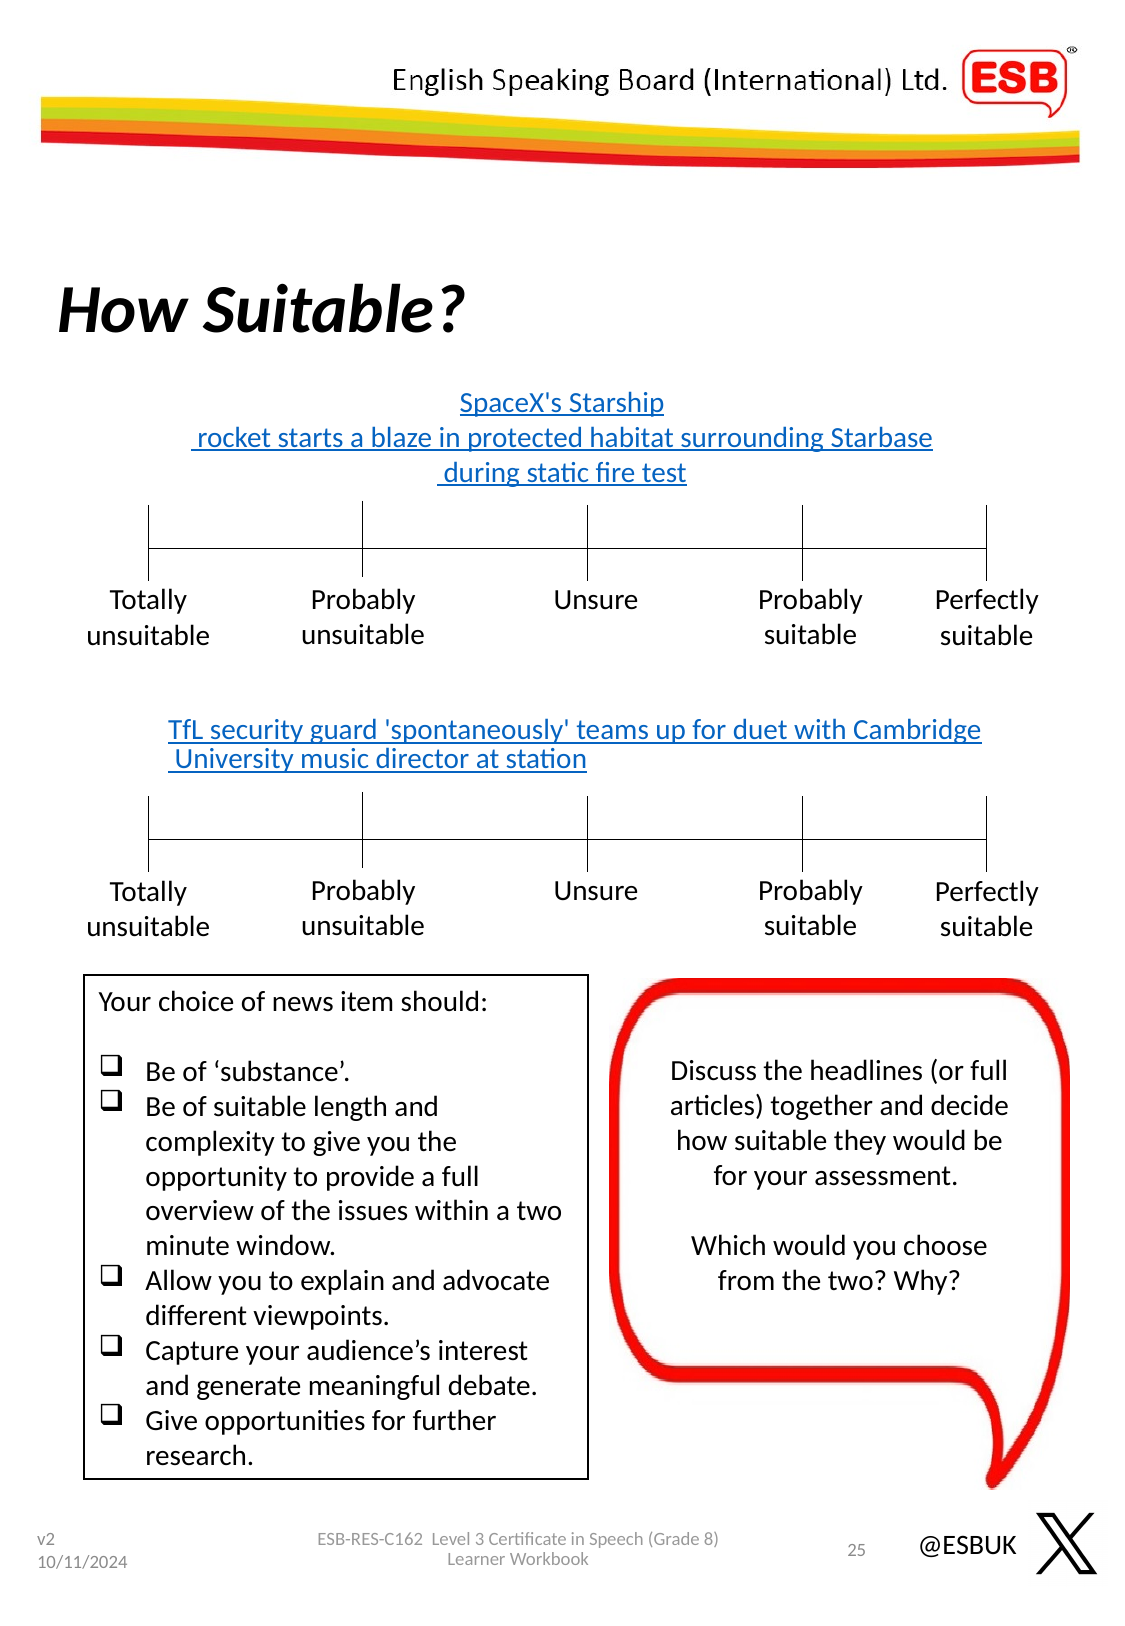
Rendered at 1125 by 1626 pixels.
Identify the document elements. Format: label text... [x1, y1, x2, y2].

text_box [65, 791, 1070, 951]
footer ESB-RES-C162 Level 3 Certificate in Speech (Grade 8) Learner Workbook [296, 1506, 697, 1593]
text_box TfL security guard 'spontaneously' teams up for duet with Cambridge University music director at station [153, 703, 1003, 753]
text_box SpaceX's Starship rocket starts a blaze in protected habitat surrounding Starbase during static fire test [137, 375, 987, 496]
picture [1027, 1500, 1108, 1588]
text_box Your choice of news item should: Be of ‘substance’. Be of suitable length and complexity to give you the opportunity to provide a full overview of the issues within a two minute window. Allow you to explain and advocate different viewpoints. Capture your audience’s interest and generate meaningful debate. Give opportunities for further research. [83, 974, 589, 1480]
picture [609, 978, 1070, 1490]
title How Suitable? [42, 233, 1014, 388]
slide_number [22, 1506, 161, 1593]
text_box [65, 500, 1070, 660]
slide_number 25 [697, 1506, 882, 1593]
picture [0, 1, 1125, 234]
